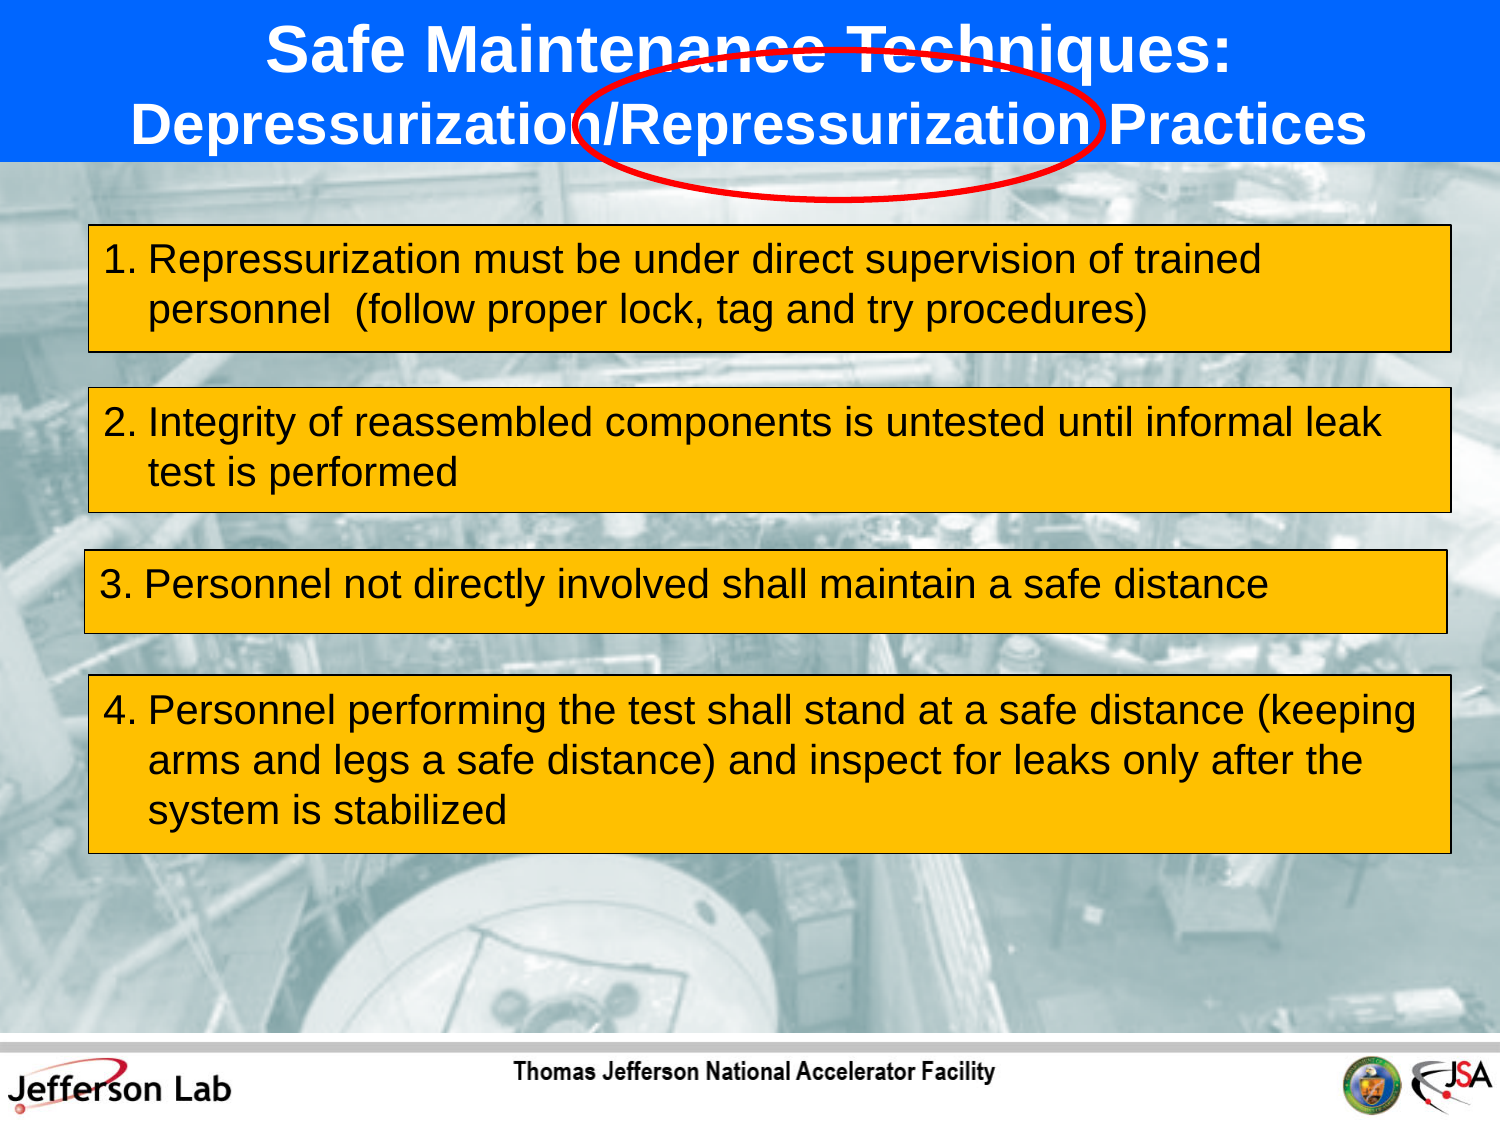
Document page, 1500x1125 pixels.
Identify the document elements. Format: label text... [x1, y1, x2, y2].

title Safe Maintenance Techniques: Depressurization/Repressurization Practices [0, 0, 1500, 162]
picture [0, 162, 1500, 1125]
text_box [575, 49, 1104, 160]
